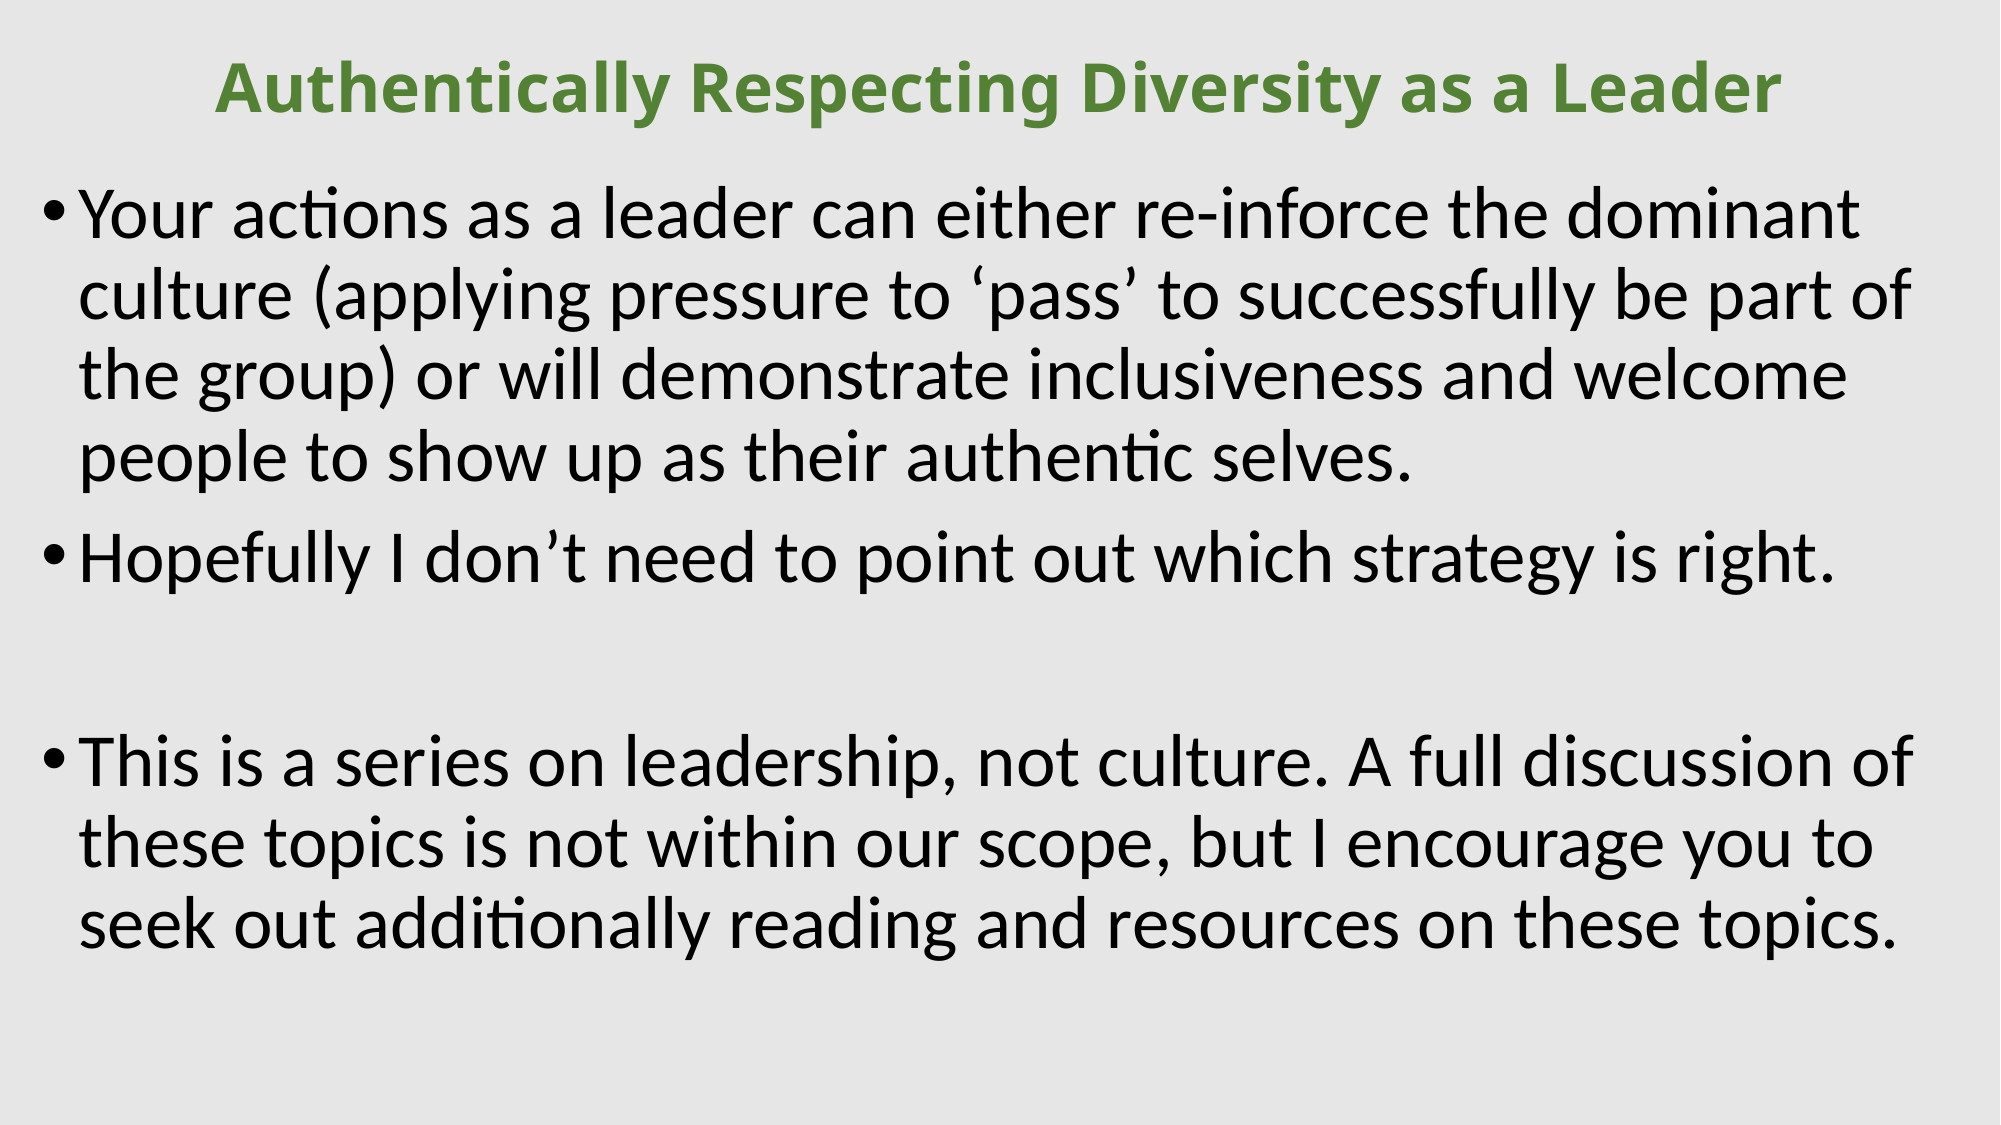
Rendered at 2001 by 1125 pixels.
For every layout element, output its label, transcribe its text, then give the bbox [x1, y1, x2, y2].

list Your actions as a leader can either re-inforce the dominant culture (applying pressure to ‘pass’ to successfully be part of the group) or will demonstrate inclusiveness and welcome people to show up as their authentic selves. Hopefully I don’t need to point out which strategy is right. This is a series on leadership, not culture. A full discussion of these topics is not within our scope, but I encourage you to seek out additionally reading and resources on these topics. [26, 165, 1973, 1109]
title Authentically Respecting Diversity as a Leader [137, 15, 1863, 165]
